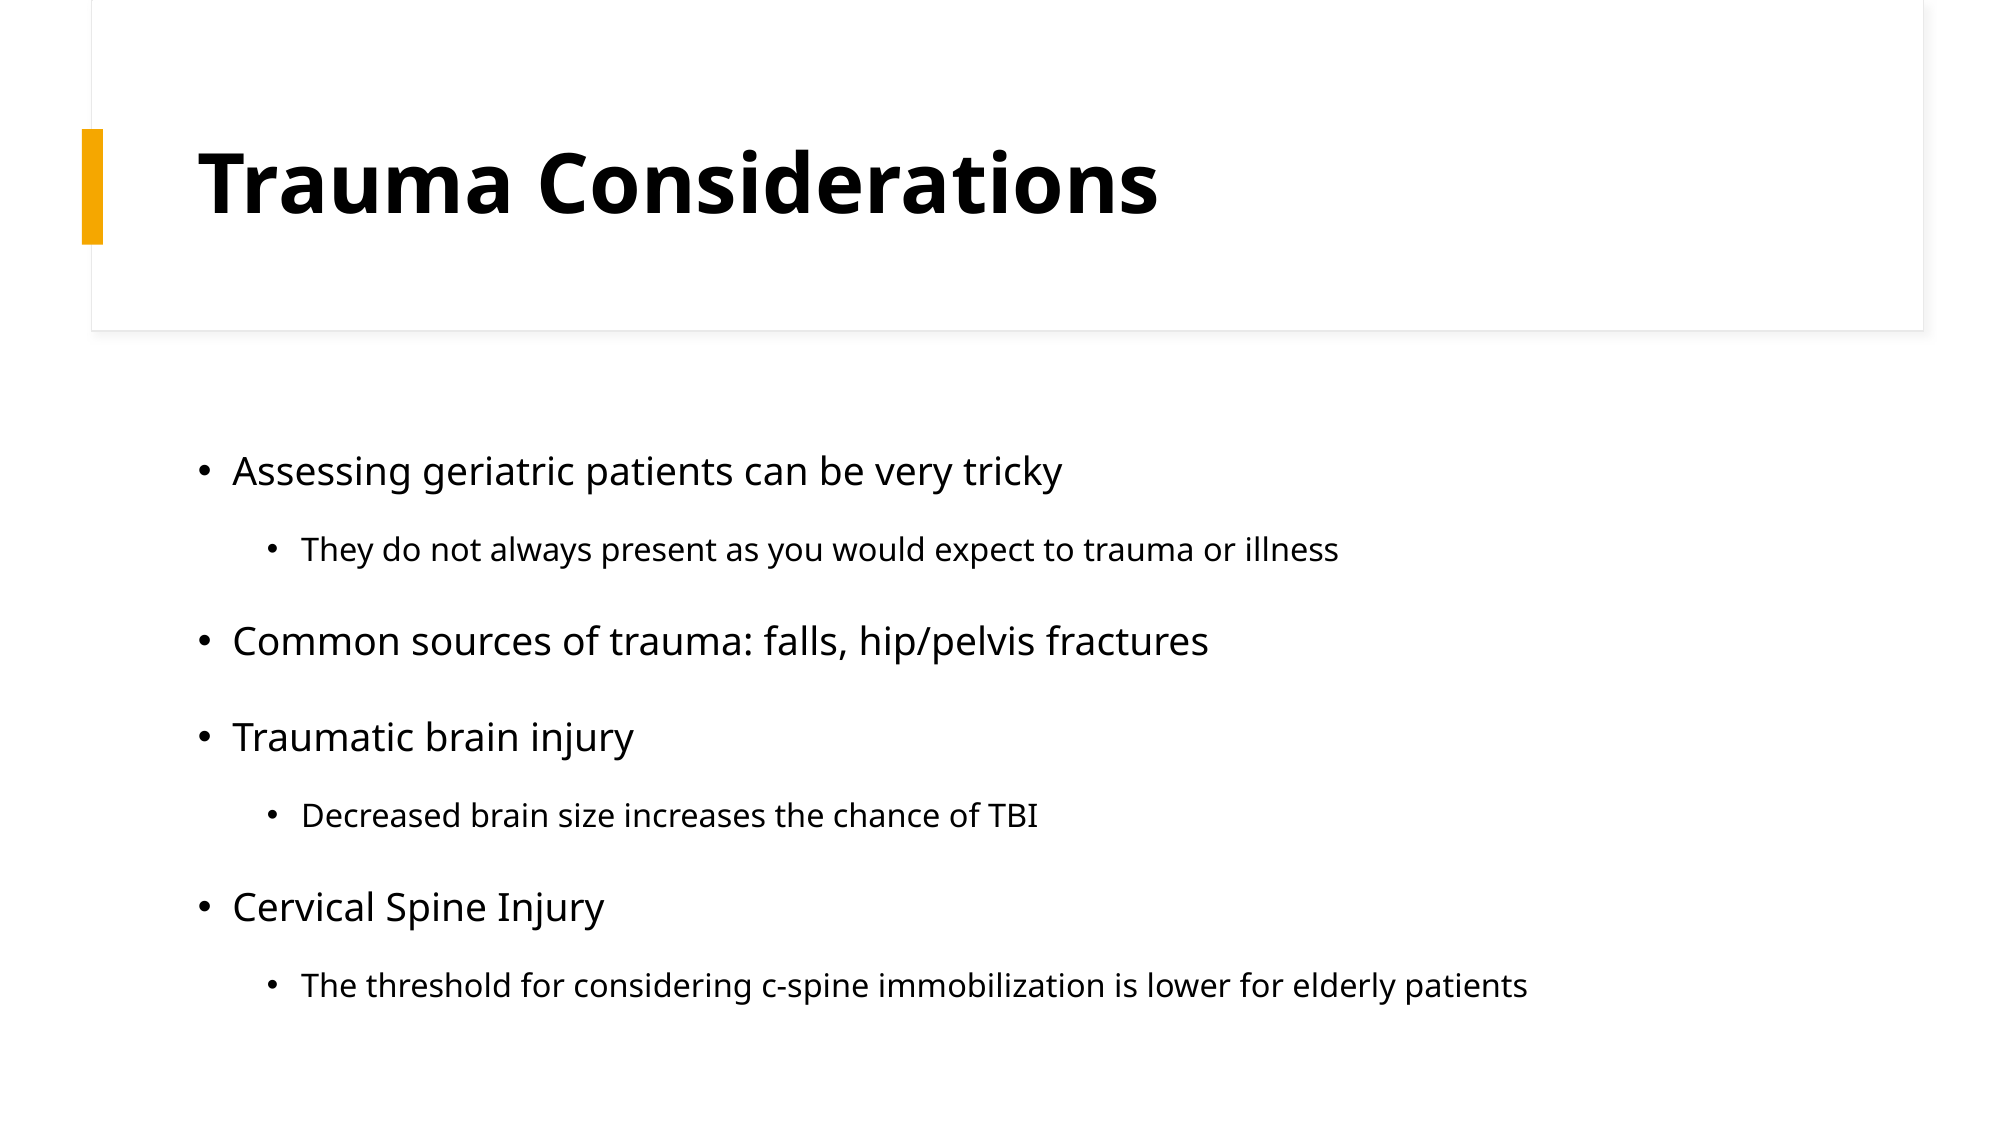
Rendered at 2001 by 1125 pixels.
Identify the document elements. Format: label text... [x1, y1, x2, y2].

title Trauma Considerations [183, 90, 1851, 284]
list Assessing geriatric patients can be very tricky They do not always present as you would expect to trauma or illness Common sources of trauma: falls, hip/pelvis fractures Traumatic brain injury Decreased brain size increases the chance of TBI Cervical Spine Injury The threshold for considering c-spine immobilization is lower for elderly patients [183, 406, 1851, 1013]
